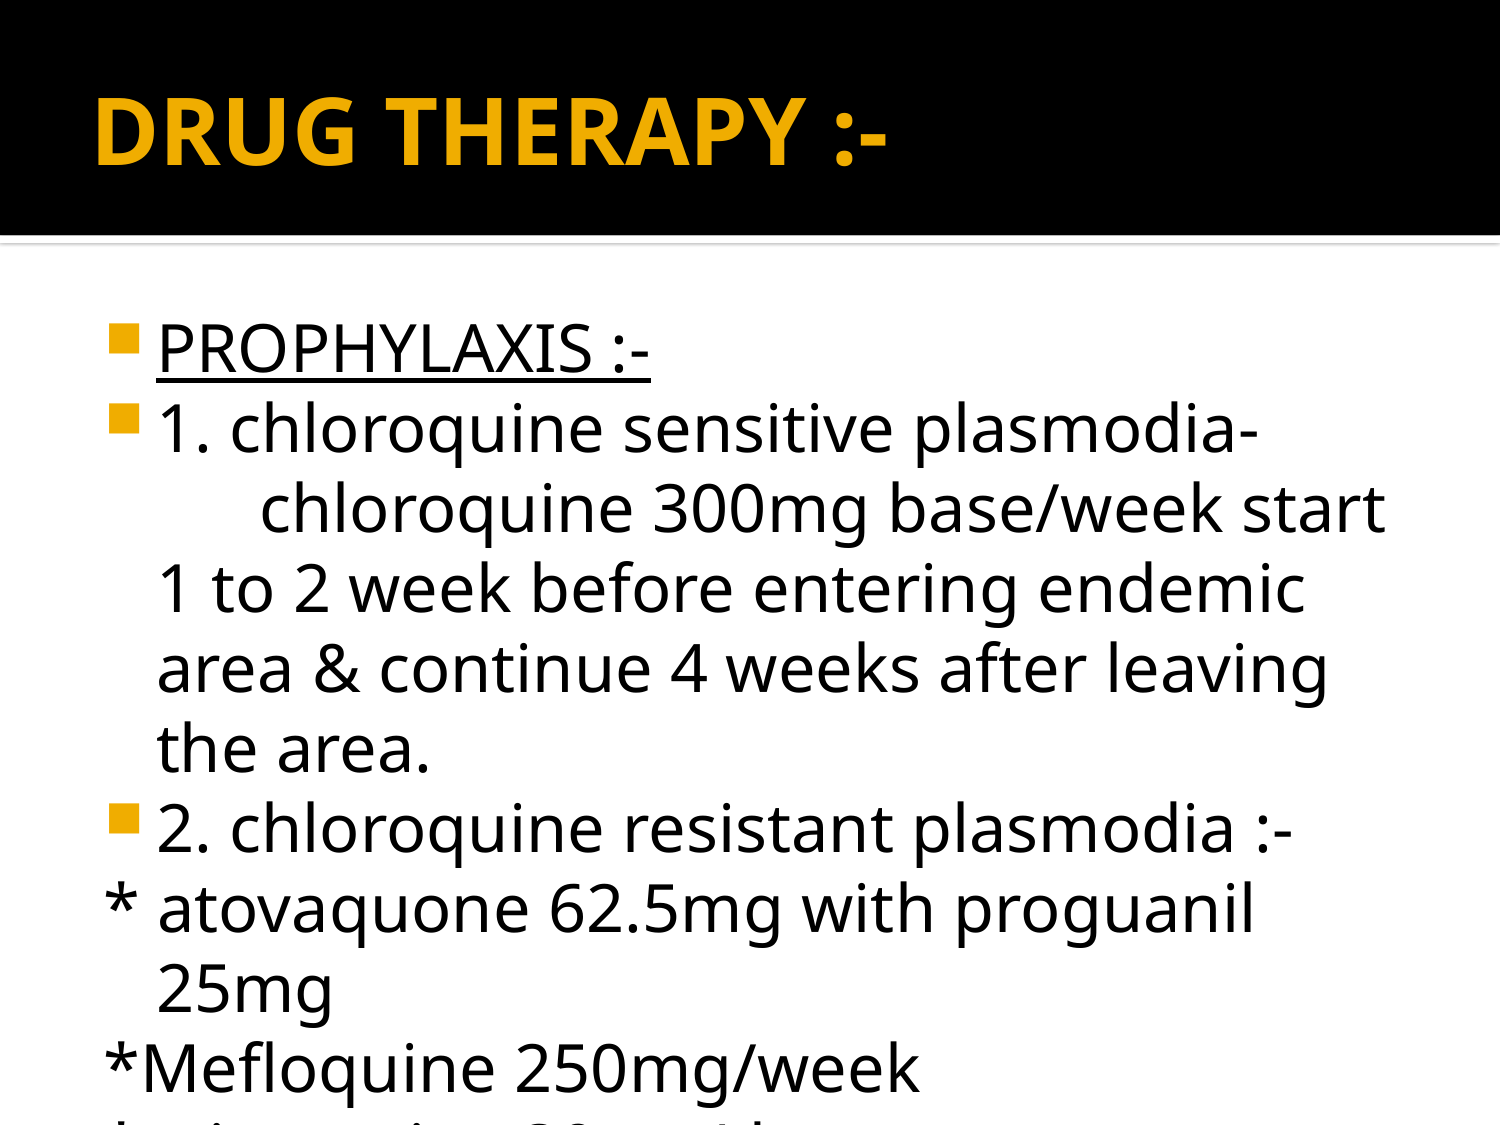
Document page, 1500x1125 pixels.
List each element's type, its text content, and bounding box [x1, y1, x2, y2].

title DRUG THERAPY :- [75, 25, 1425, 231]
list PROPHYLAXIS :- 1. chloroquine sensitive plasmodia- chloroquine 300mg base/week start 1 to 2 week before entering endemic area & continue 4 weeks after leaving the area. 2. chloroquine resistant plasmodia :- * atovaquone 62.5mg with proguanil 25mg *Mefloquine 250mg/week *primaquine 30mg/day [75, 291, 1425, 1050]
